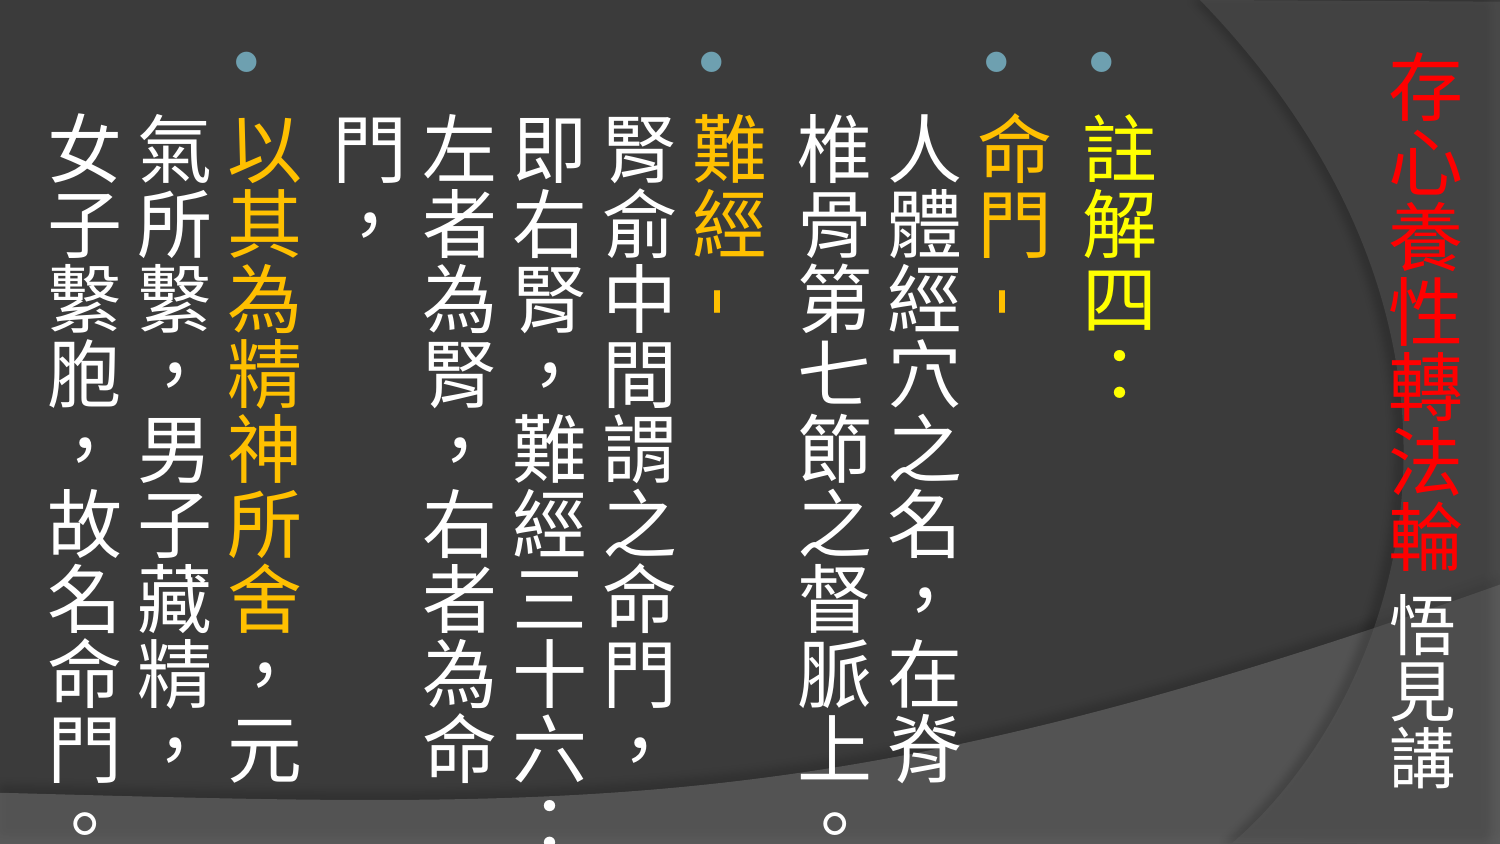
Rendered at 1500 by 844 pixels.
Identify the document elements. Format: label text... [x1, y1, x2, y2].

list 註解四： 命門- 人體經穴之名，在脊椎骨第七節之督脈上。 難經- 腎俞中間謂之命門，即右腎，難經三十六：左者為腎，右者為命門， 以其為精神所舍，元氣所繫，男子藏精，女子繫胞，故名命門。 [29, 27, 1365, 820]
title 存心養性轉法輪 悟見講 [1364, 21, 1483, 820]
